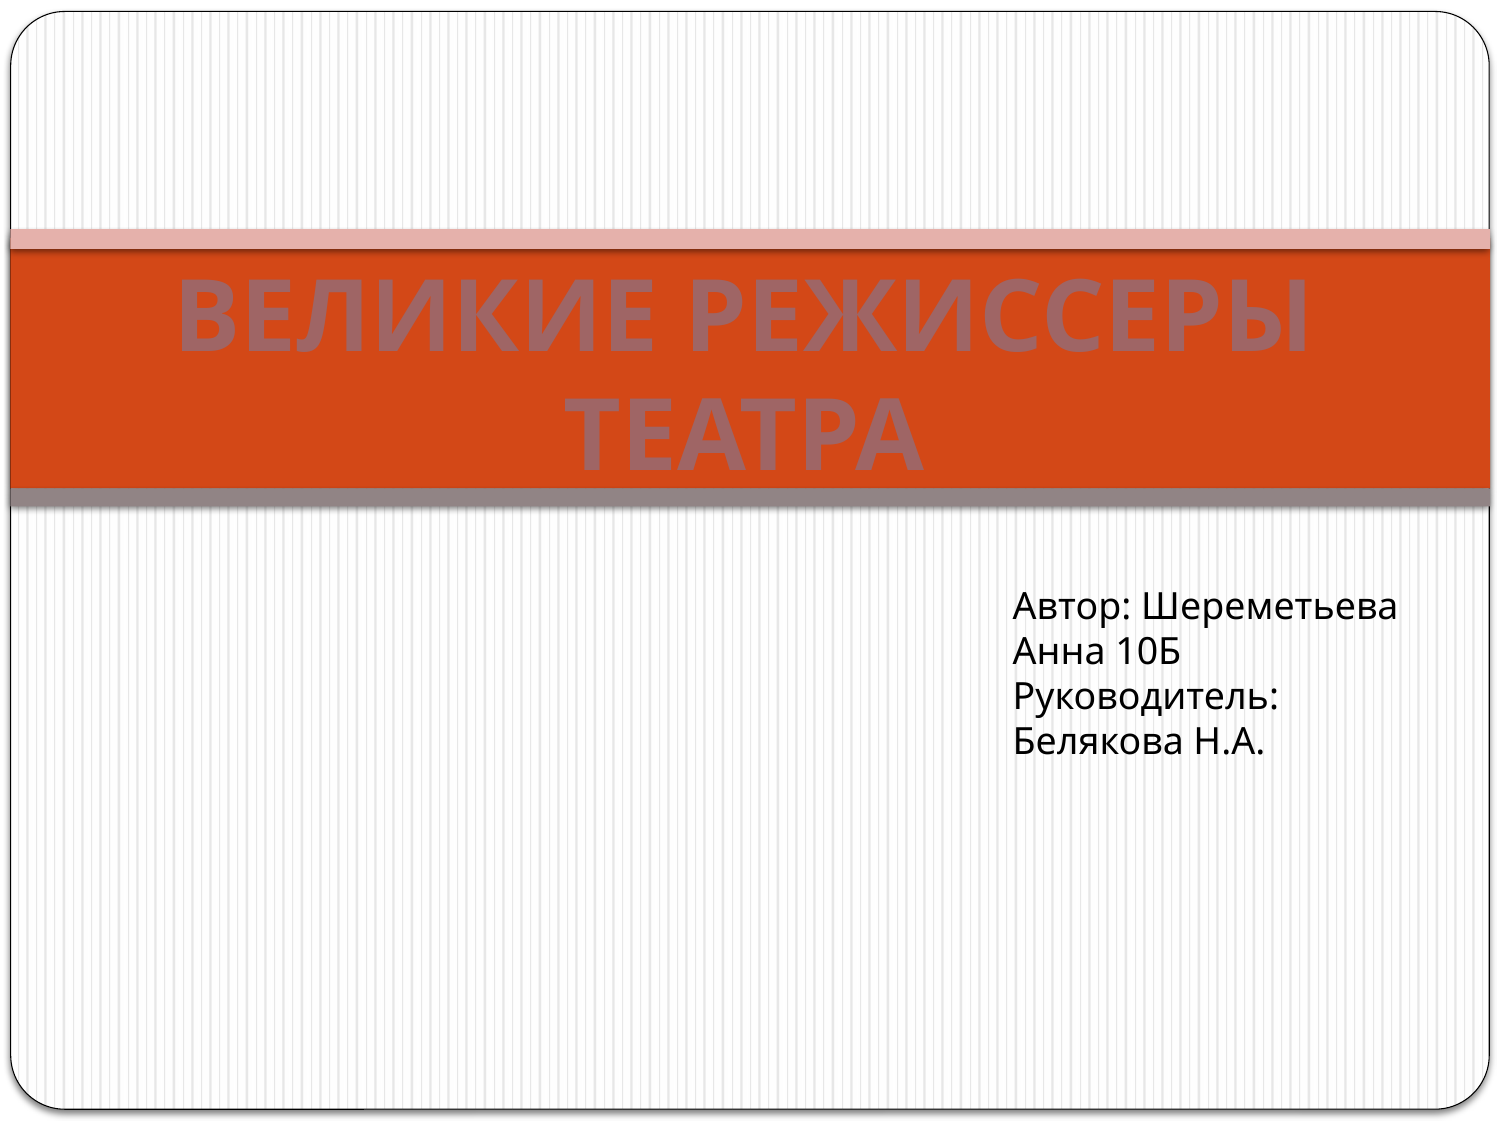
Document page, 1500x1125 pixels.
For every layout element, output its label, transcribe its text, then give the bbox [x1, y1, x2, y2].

text_box Автор: Шереметьева Анна 10Б Руководитель: Белякова Н.А. [998, 574, 1424, 769]
text_box ВЕЛИКИЕ РЕЖИССЕРЫ ТЕАТРА [123, 243, 1365, 499]
